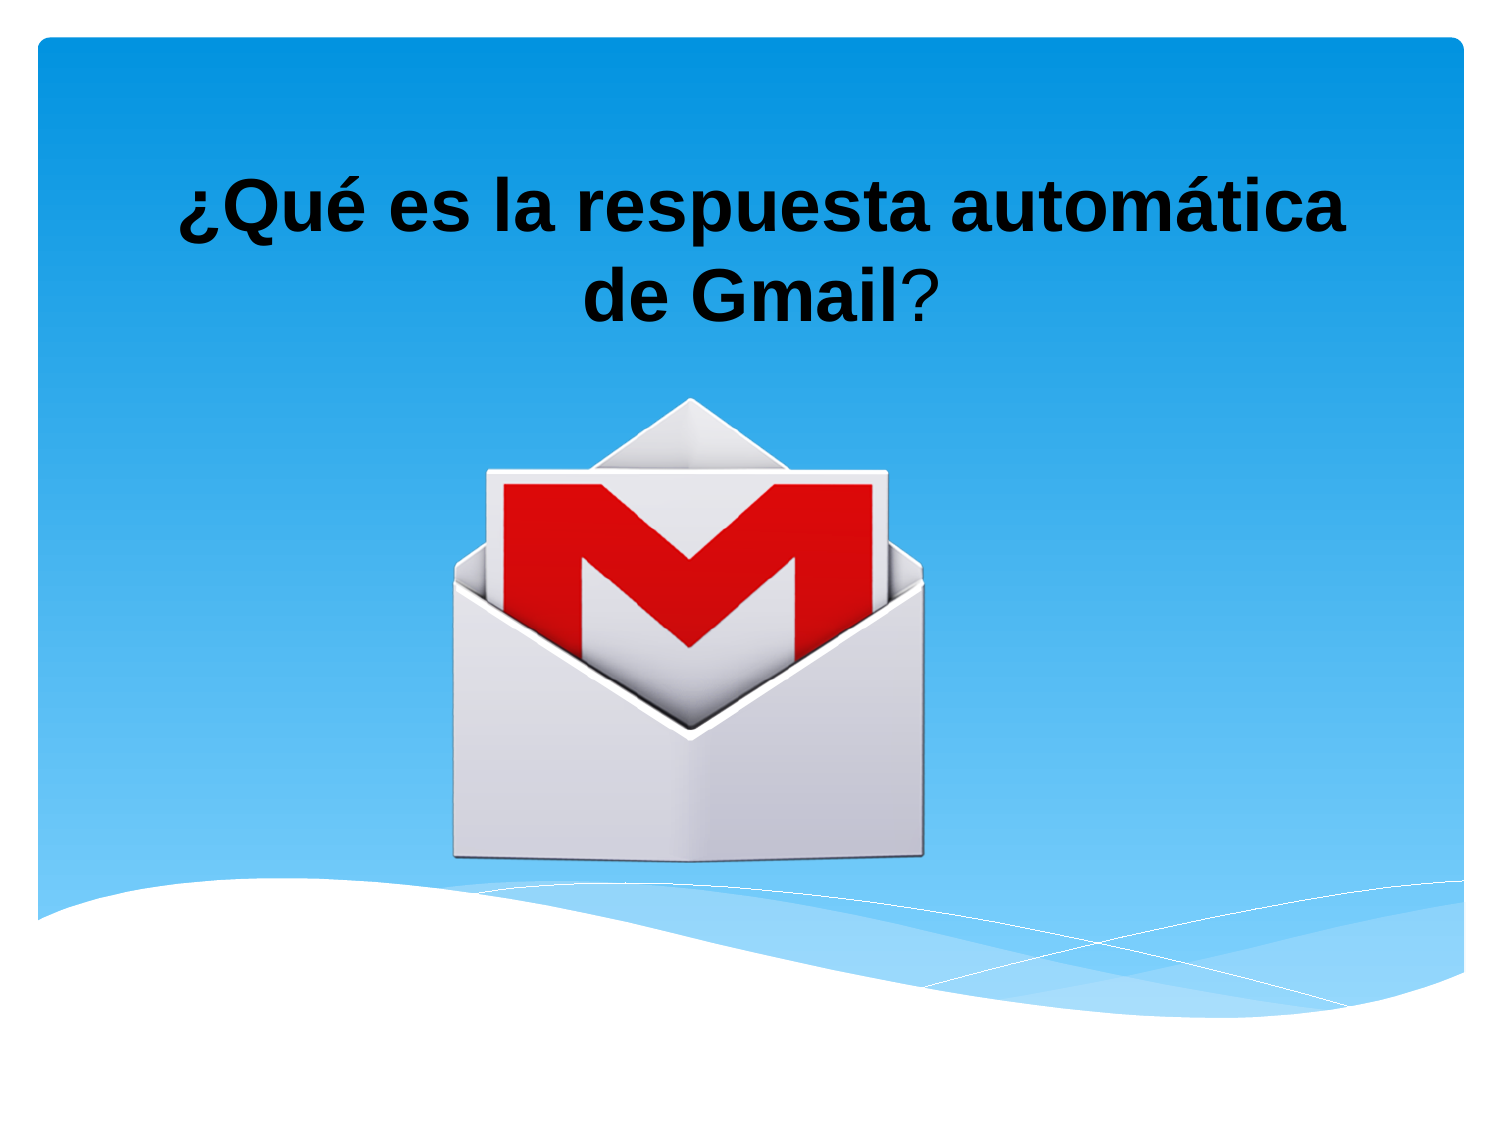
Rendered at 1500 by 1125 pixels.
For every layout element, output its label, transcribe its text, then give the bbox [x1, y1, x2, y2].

picture [437, 378, 940, 881]
text_box ¿Qué es la respuesta automática de Gmail? [159, 148, 1365, 344]
